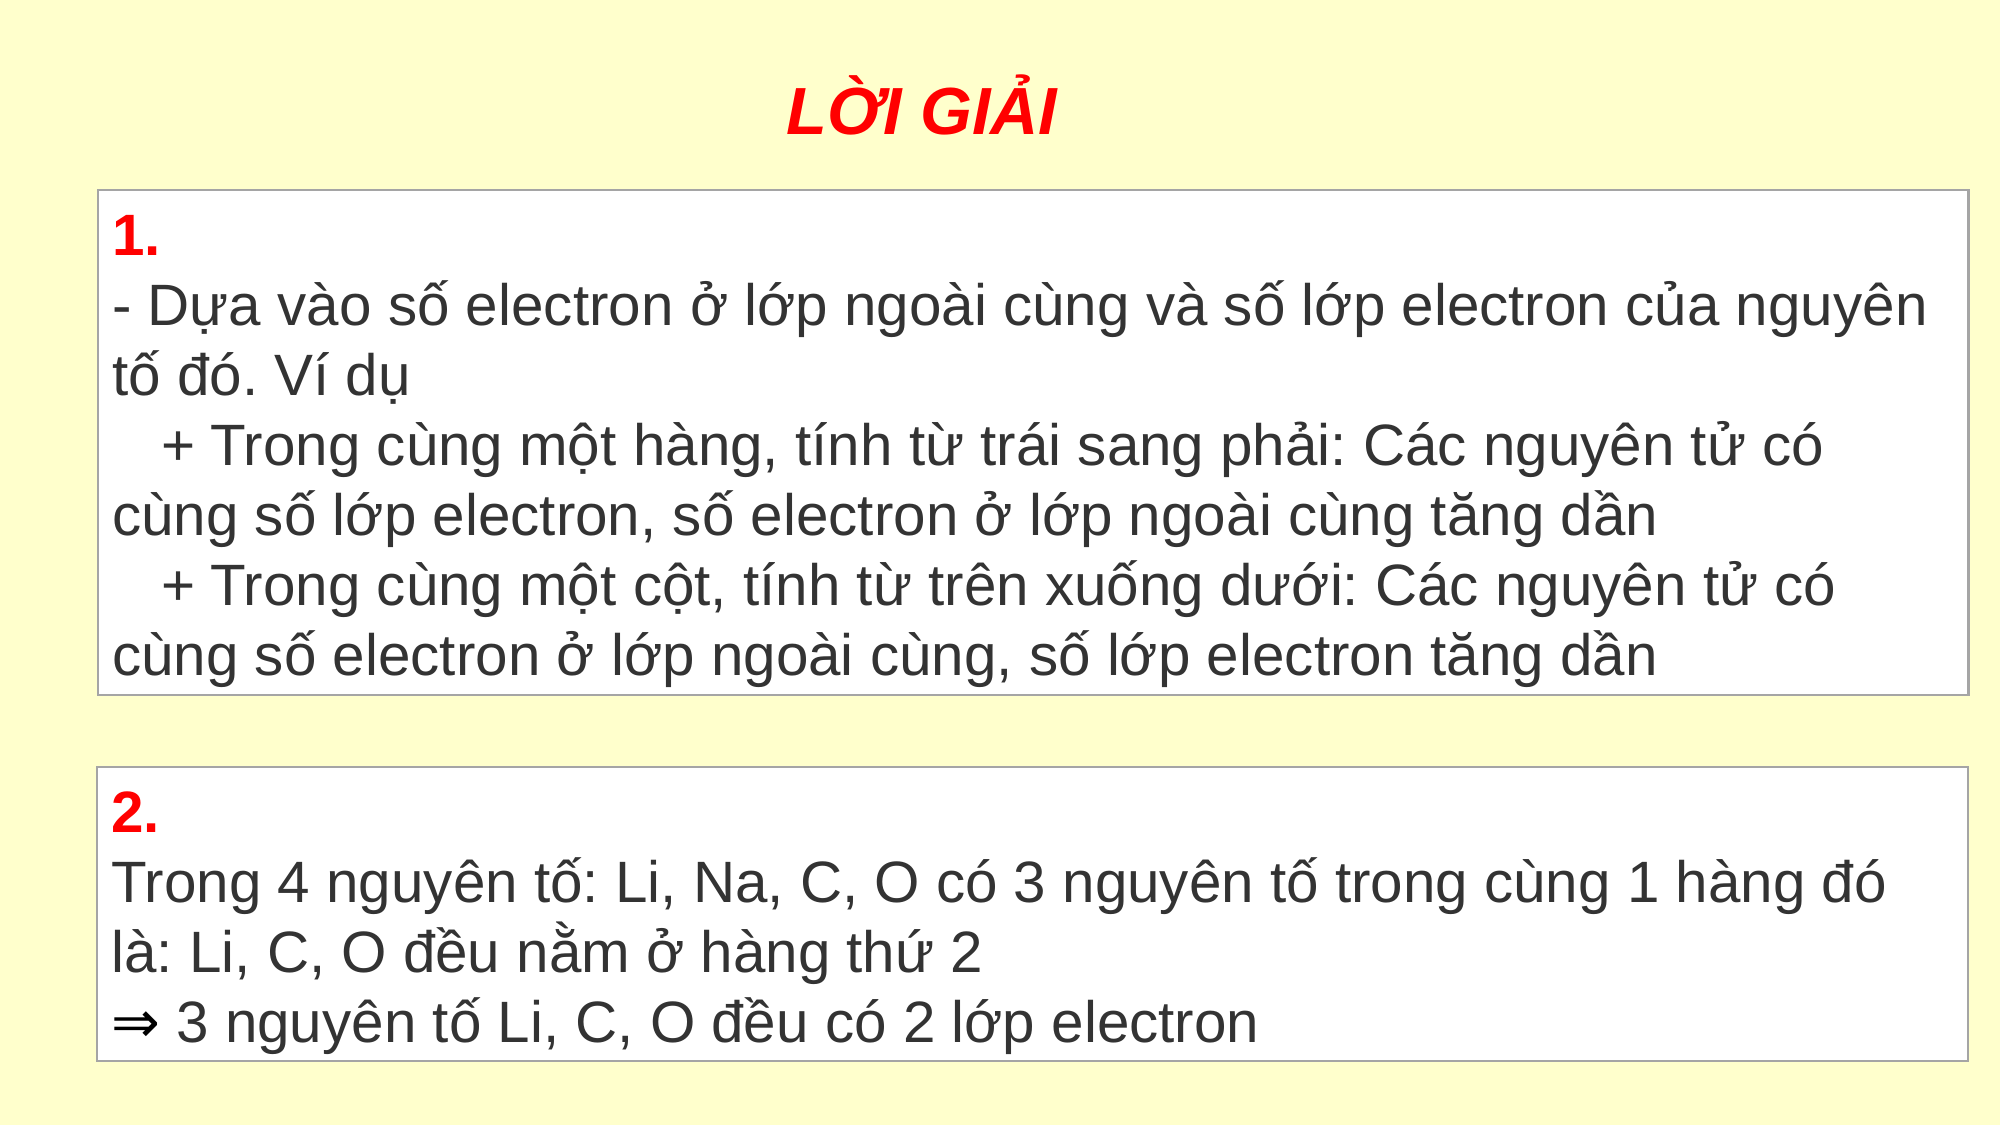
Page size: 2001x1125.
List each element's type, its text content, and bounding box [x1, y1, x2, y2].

text_box LỜI GIẢI [772, 60, 1147, 156]
text_box 2. Trong 4 nguyên tố: Li, Na, C, O có 3 nguyên tố trong cùng 1 hàng đó là: Li, C, O đều nằm ở hàng thứ 2 ⇒ 3 nguyên tố Li, C, O đều có 2 lớp electron [96, 766, 1969, 1062]
text_box 1. - Dựa vào số electron ở lớp ngoài cùng và số lớp electron của nguyên tố đó. Ví dụ + Trong cùng một hàng, tính từ trái sang phải: Các nguyên tử có cùng số lớp electron, số electron ở lớp ngoài cùng tăng dần + Trong cùng một cột, tính từ trên xuống dưới: Các nguyên tử có cùng số electron ở lớp ngoài cùng, số lớp electron tăng dần [97, 189, 1970, 696]
